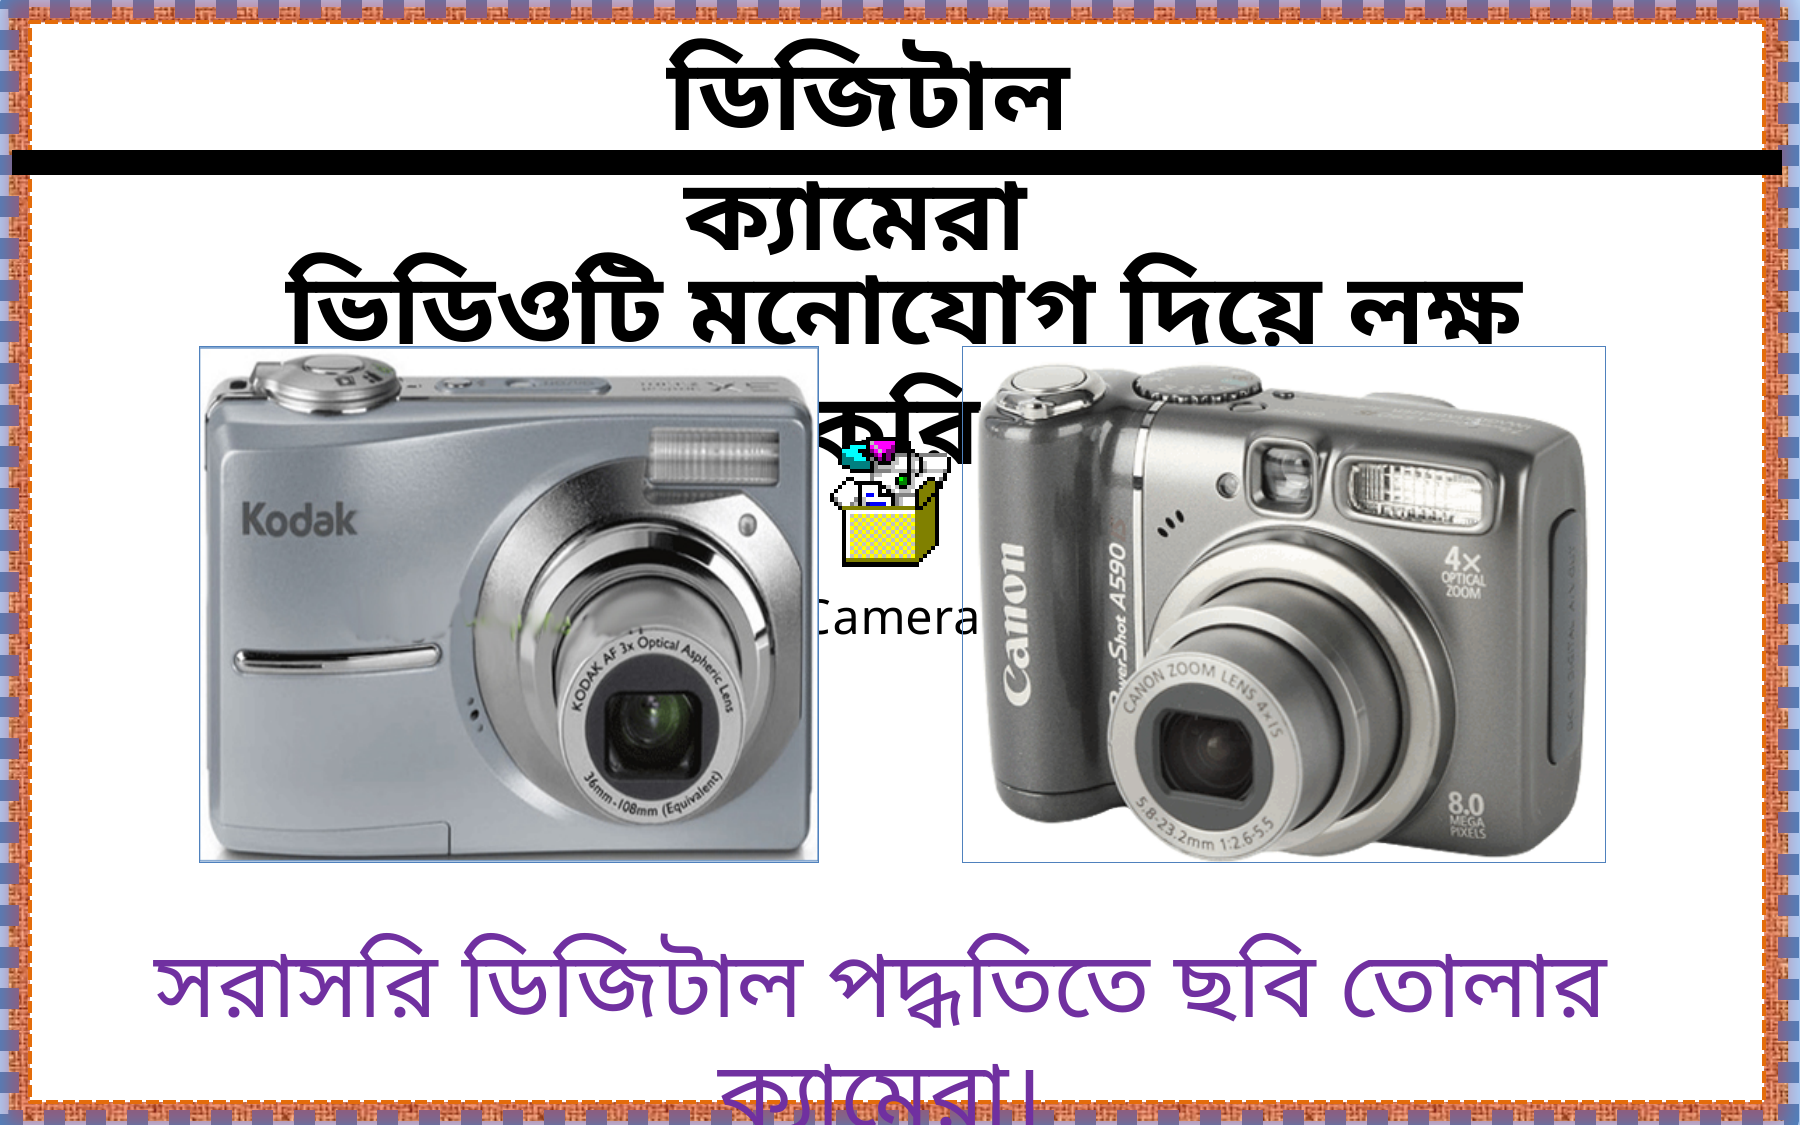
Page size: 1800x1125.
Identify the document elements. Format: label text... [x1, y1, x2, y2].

text_box ভিডিওটি মনোযোগ দিয়ে লক্ষ করি [267, 237, 1541, 435]
text_box ডিজিটাল ক্যামেরা [512, 23, 1225, 150]
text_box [824, 437, 957, 765]
text_box সরাসরি ডিজিটাল পদ্ধতিতে ছবি তোলার ক্যামেরা। [124, 918, 1638, 1125]
picture [962, 346, 1606, 863]
picture [199, 346, 819, 863]
text_box ডিজিটাল ক্যামেরা [512, 175, 1225, 237]
